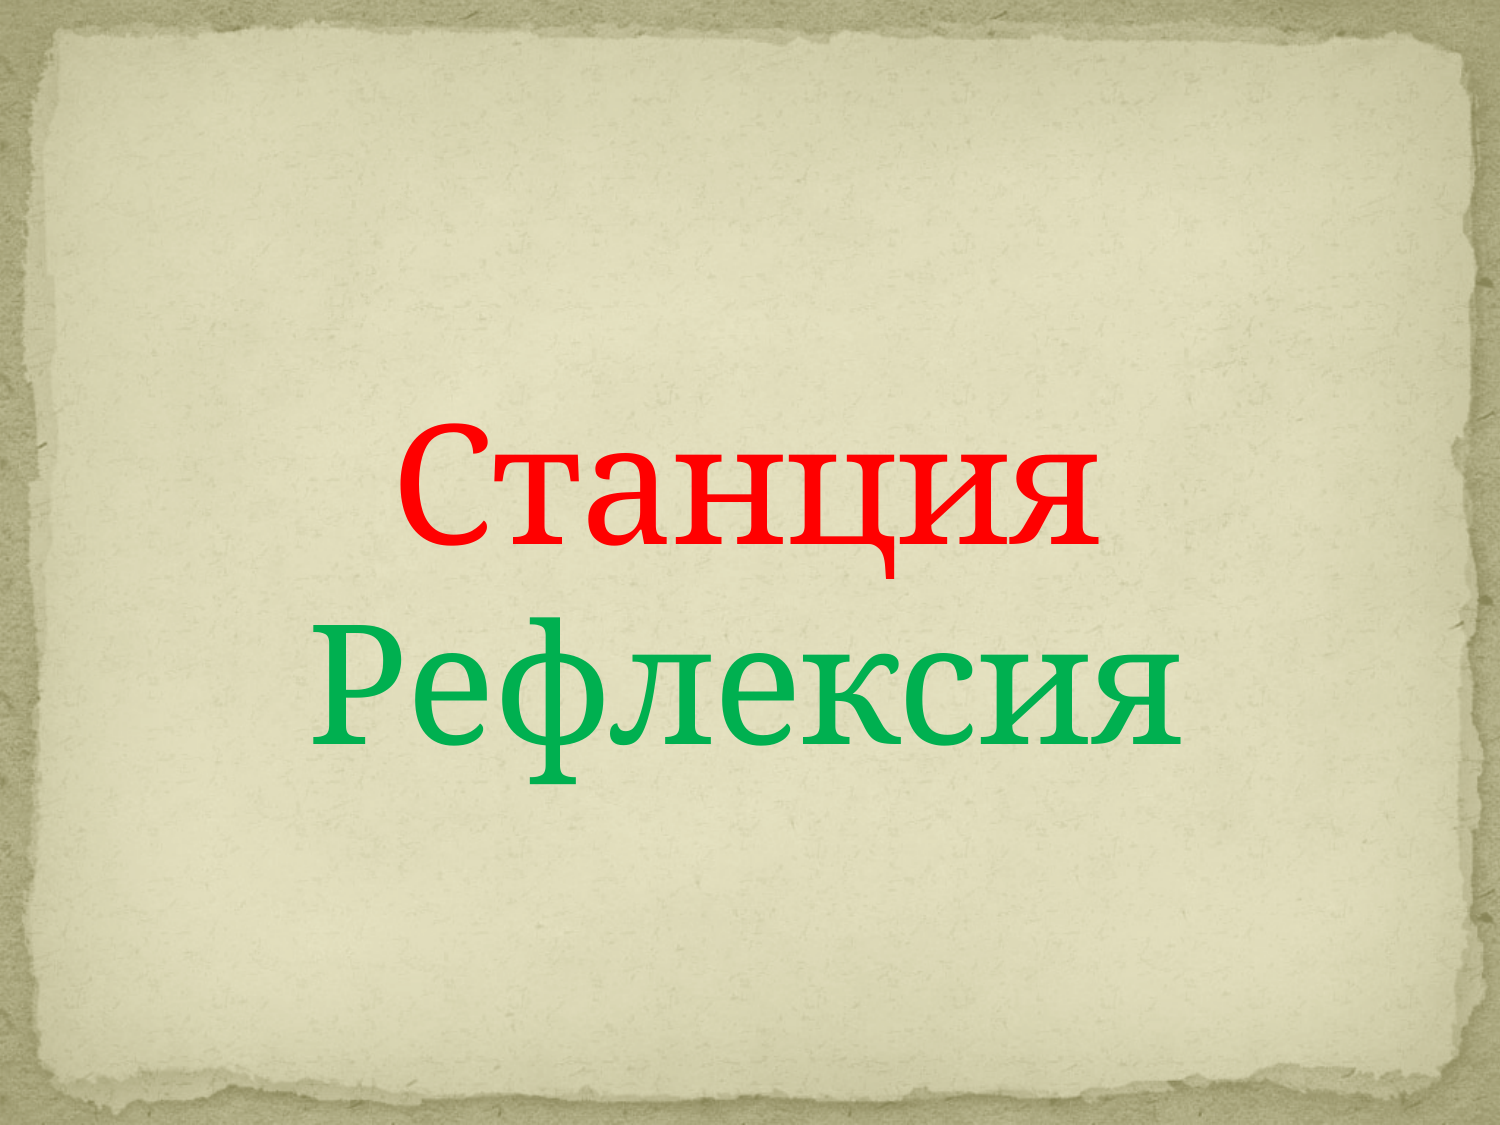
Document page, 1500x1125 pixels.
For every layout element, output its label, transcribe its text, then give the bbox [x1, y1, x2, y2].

title Станция Рефлексия [70, 210, 1421, 786]
